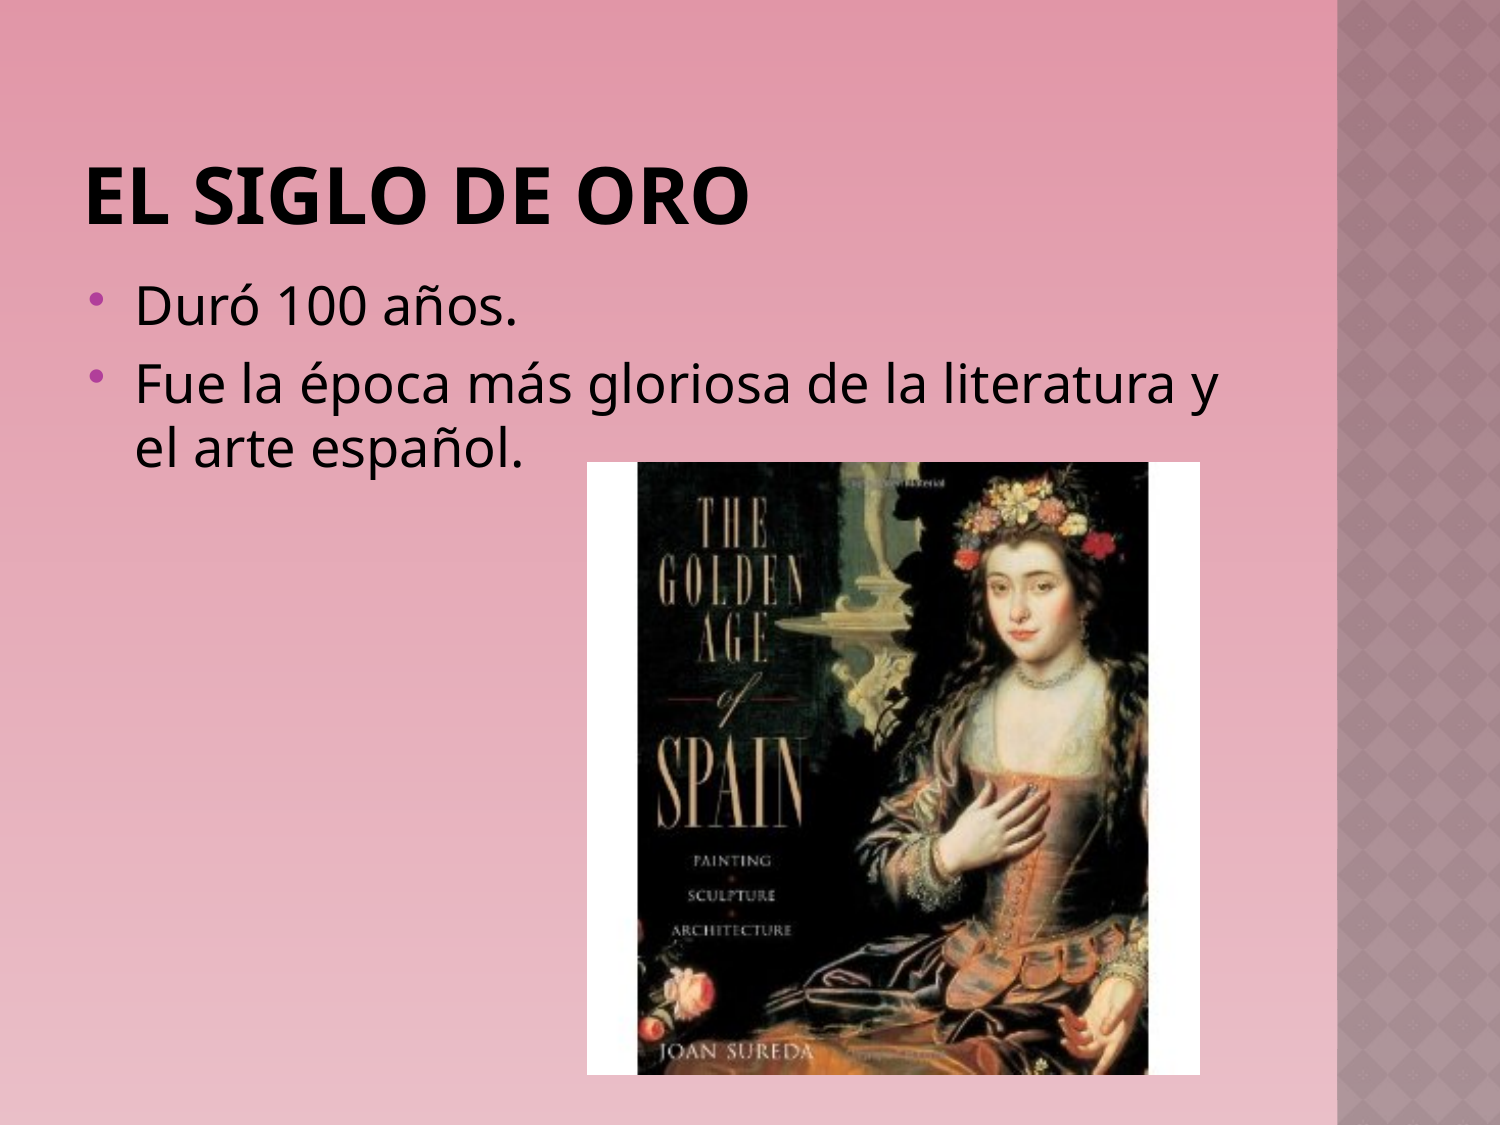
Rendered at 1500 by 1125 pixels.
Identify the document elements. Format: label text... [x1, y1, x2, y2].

picture [586, 462, 1201, 1076]
list Duró 100 años. Fue la época más gloriosa de la literatura y el arte español. [75, 264, 1263, 675]
title El siglo de oro [75, 52, 1263, 240]
